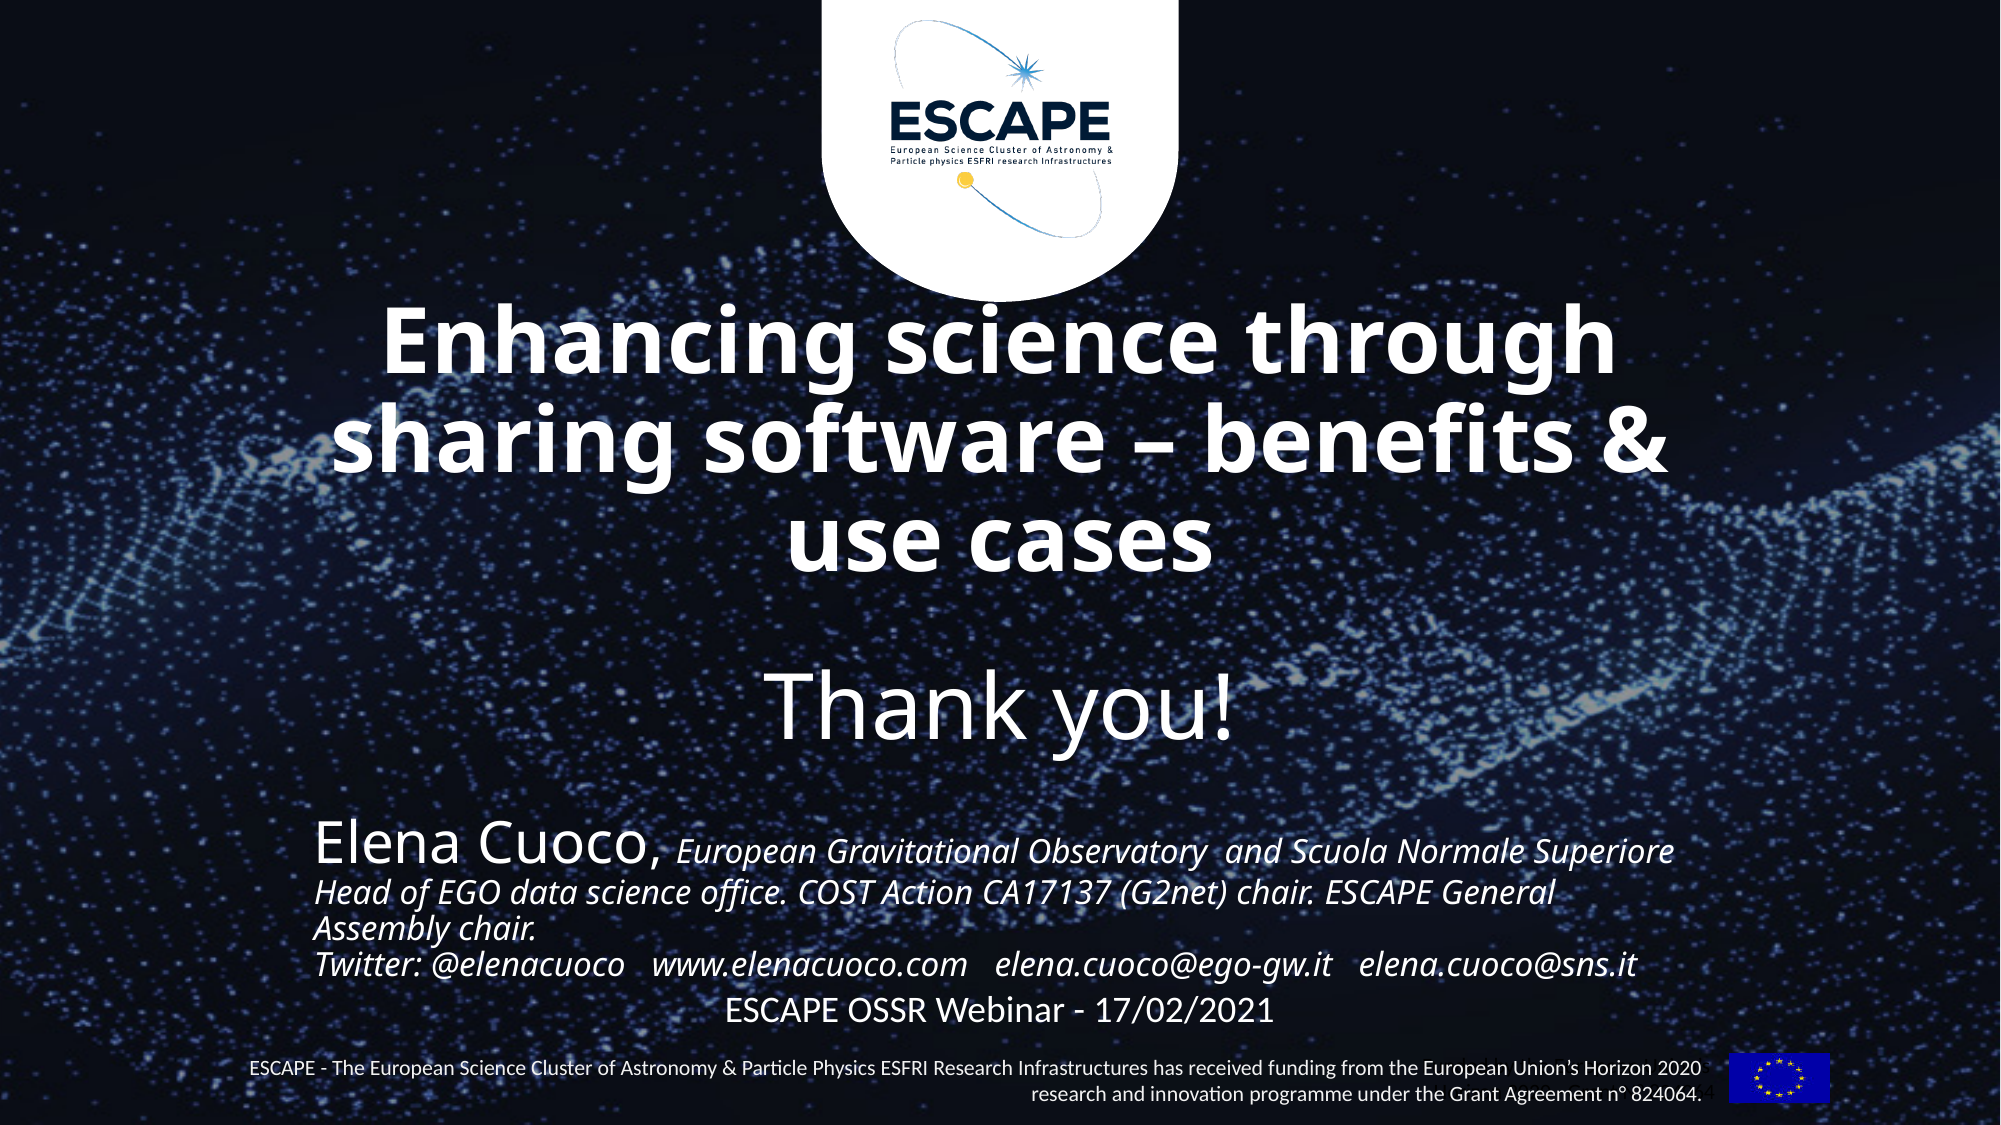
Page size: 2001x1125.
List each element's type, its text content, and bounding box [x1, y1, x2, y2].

text_box [820, 0, 1180, 9]
text_box Thank you! Elena Cuoco, European Gravitational Observatory and Scuola Normale Superiore Head of EGO data science office. COST Action CA17137 (G2net) chair. ESCAPE General Assembly chair. Twitter: @elenacuoco www.elenacuoco.com elena.cuoco@ego-gw.it elena.cuoco@sns.it [298, 652, 1702, 983]
title Enhancing science through sharing software – benefits & use cases [298, 389, 1702, 599]
picture [0, 0, 2001, 1125]
subtitle ESCAPE OSSR Webinar - 17/02/2021 [692, 983, 1308, 1049]
text_box [859, 245, 1141, 303]
